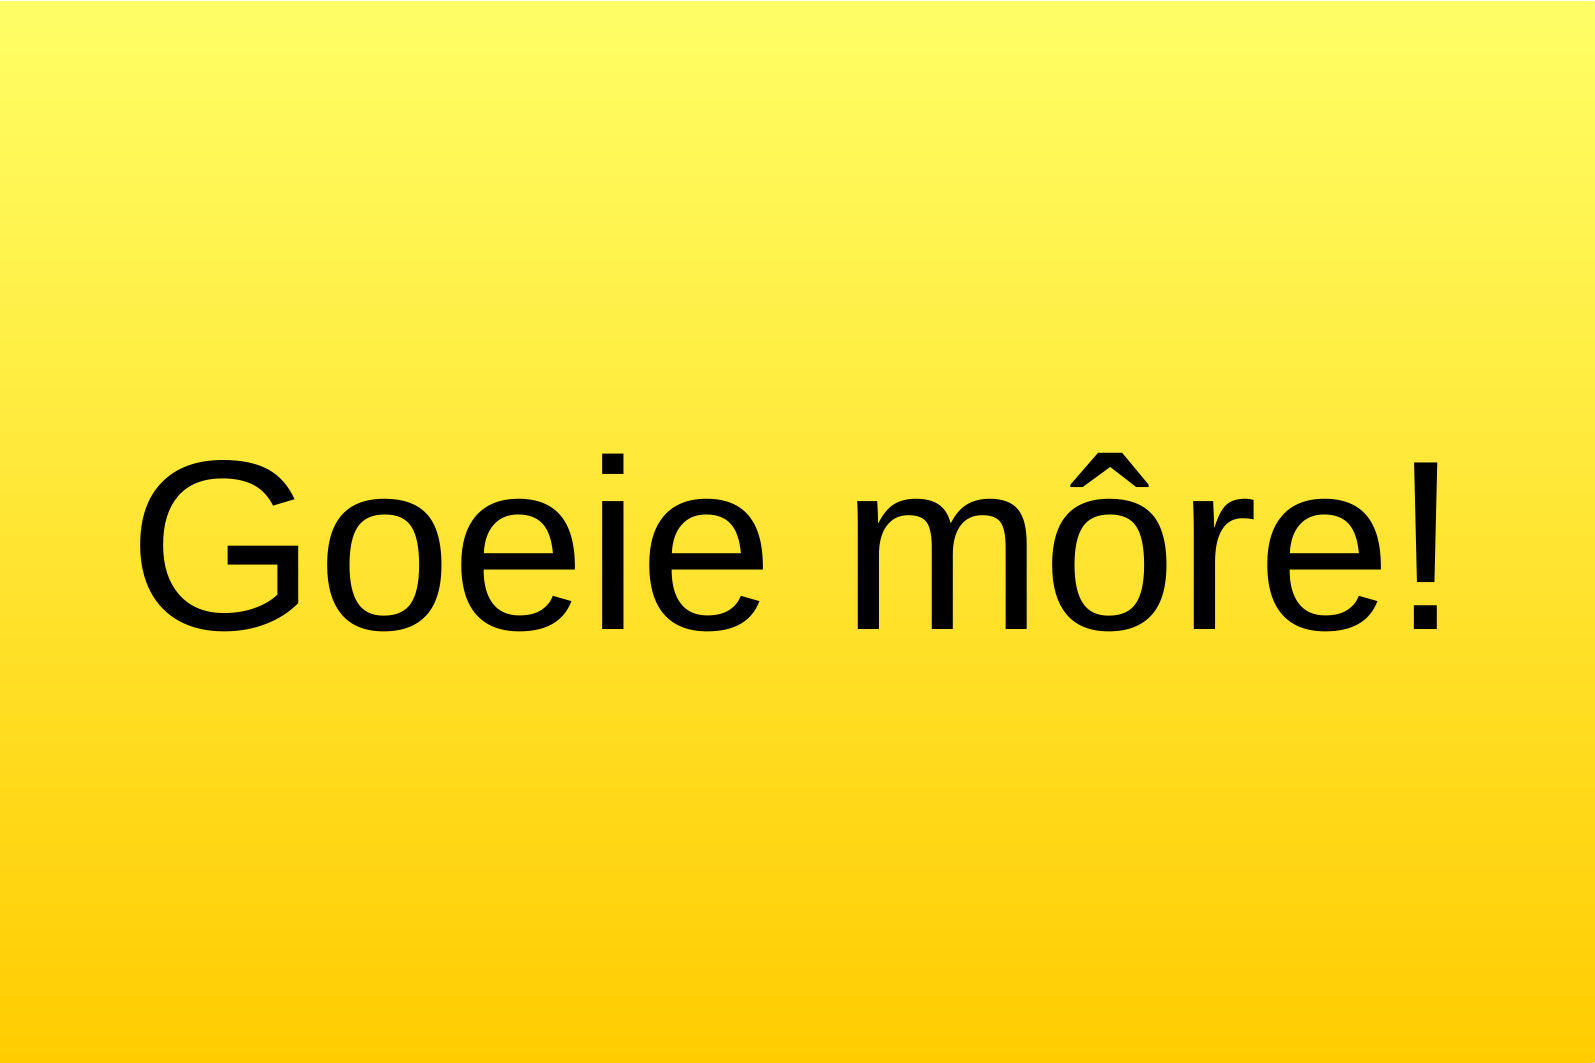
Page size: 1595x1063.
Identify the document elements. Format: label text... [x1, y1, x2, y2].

text_box Goeie môre! [0, 1, 1595, 1063]
